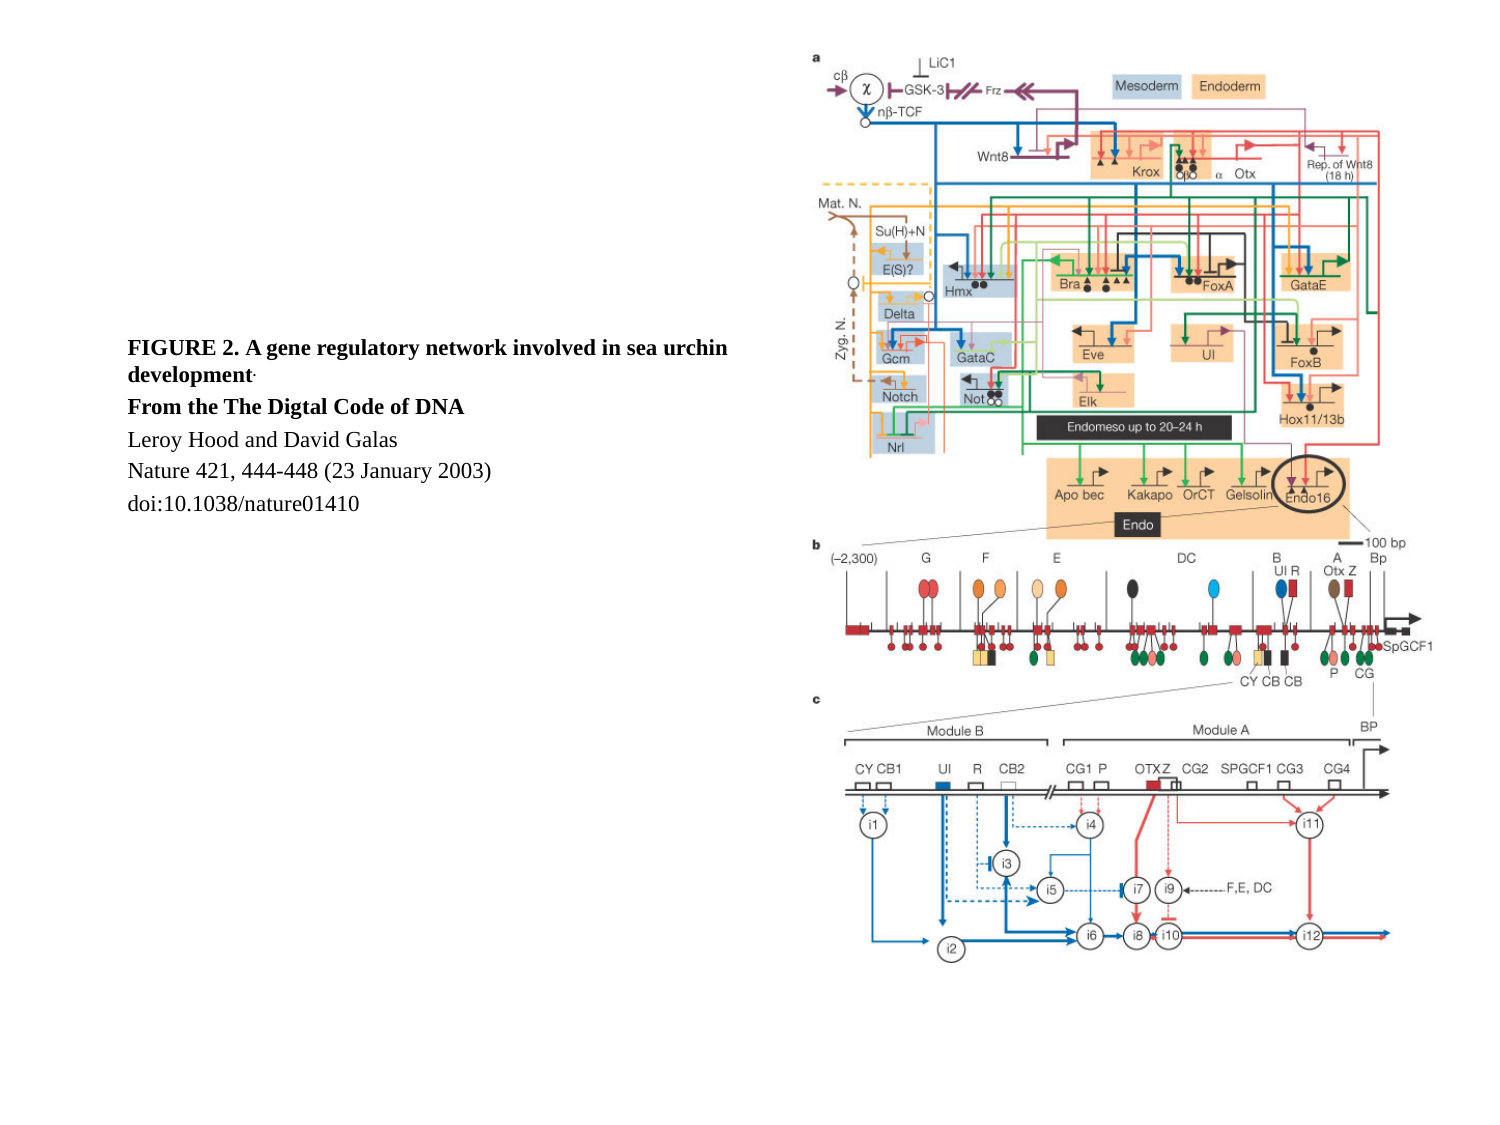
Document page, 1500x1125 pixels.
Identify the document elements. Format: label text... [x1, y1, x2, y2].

picture [812, 49, 1434, 963]
list FIGURE 2. A gene regulatory network involved in sea urchin development. From the The Digtal Code of DNA Leroy Hood and David Galas Nature 421, 444-448 (23 January 2003) doi:10.1038/nature01410 [112, 324, 800, 1000]
